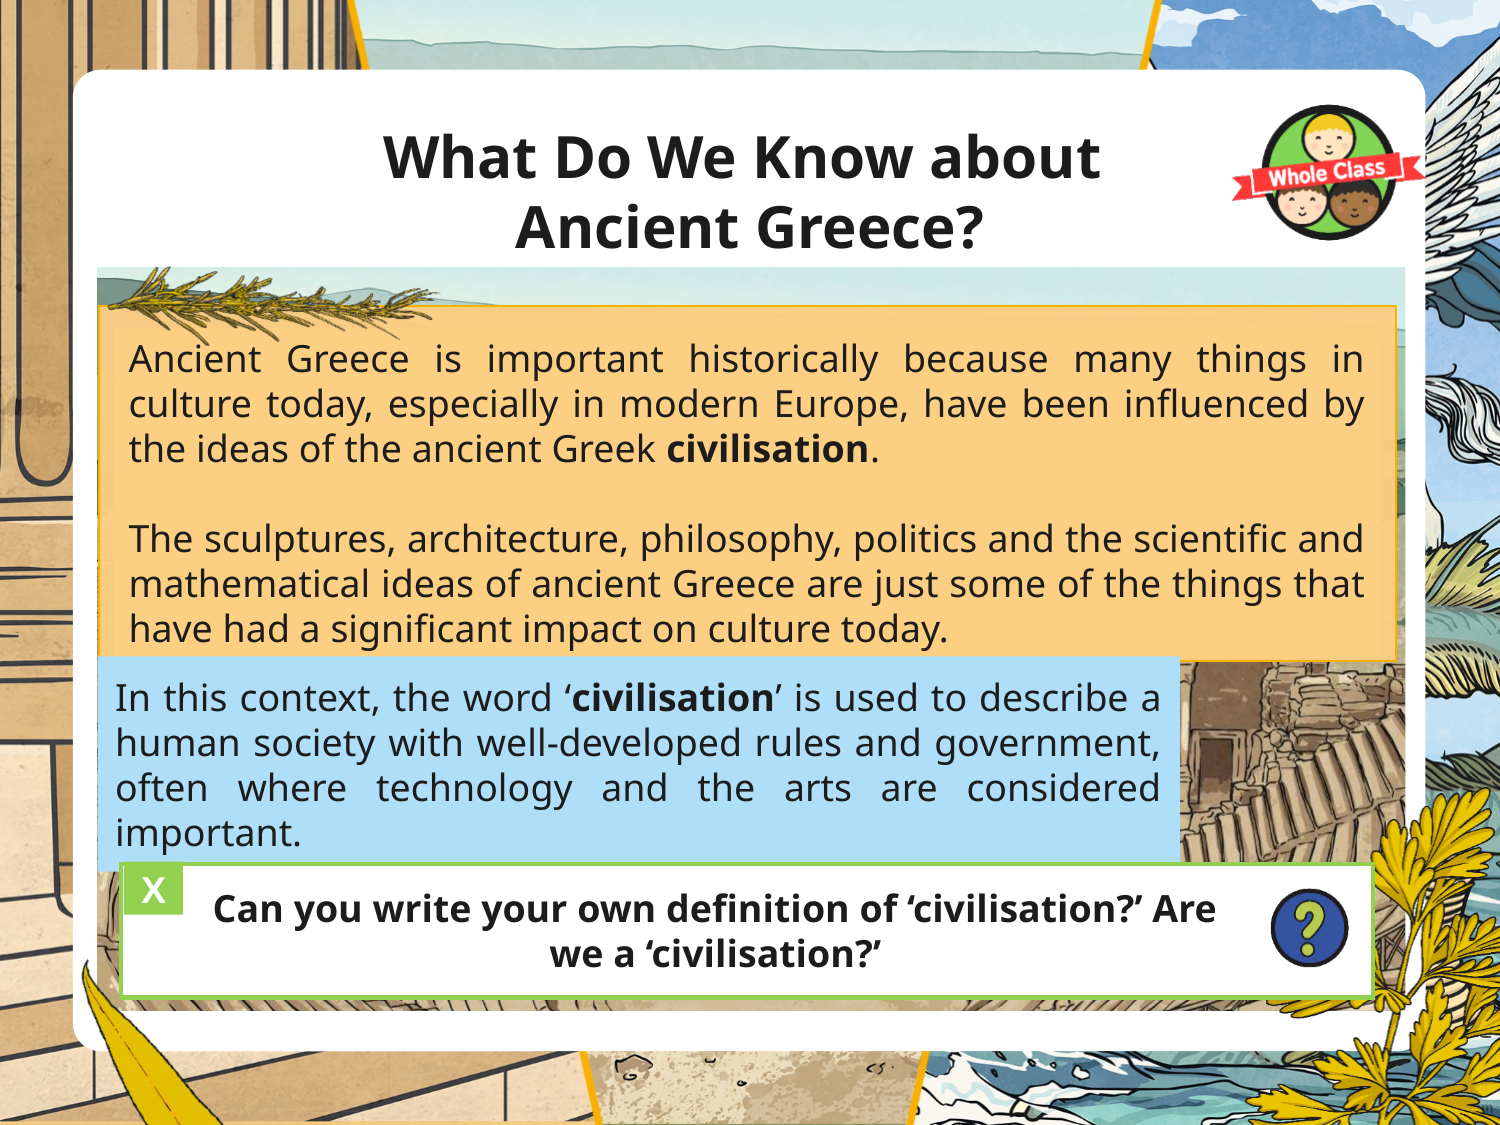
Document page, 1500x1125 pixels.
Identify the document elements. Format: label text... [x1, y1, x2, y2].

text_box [99, 305, 1397, 662]
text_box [120, 863, 1374, 998]
text_box What Do We Know about Ancient Greece? [123, 120, 1376, 265]
picture [0, 0, 1500, 1125]
